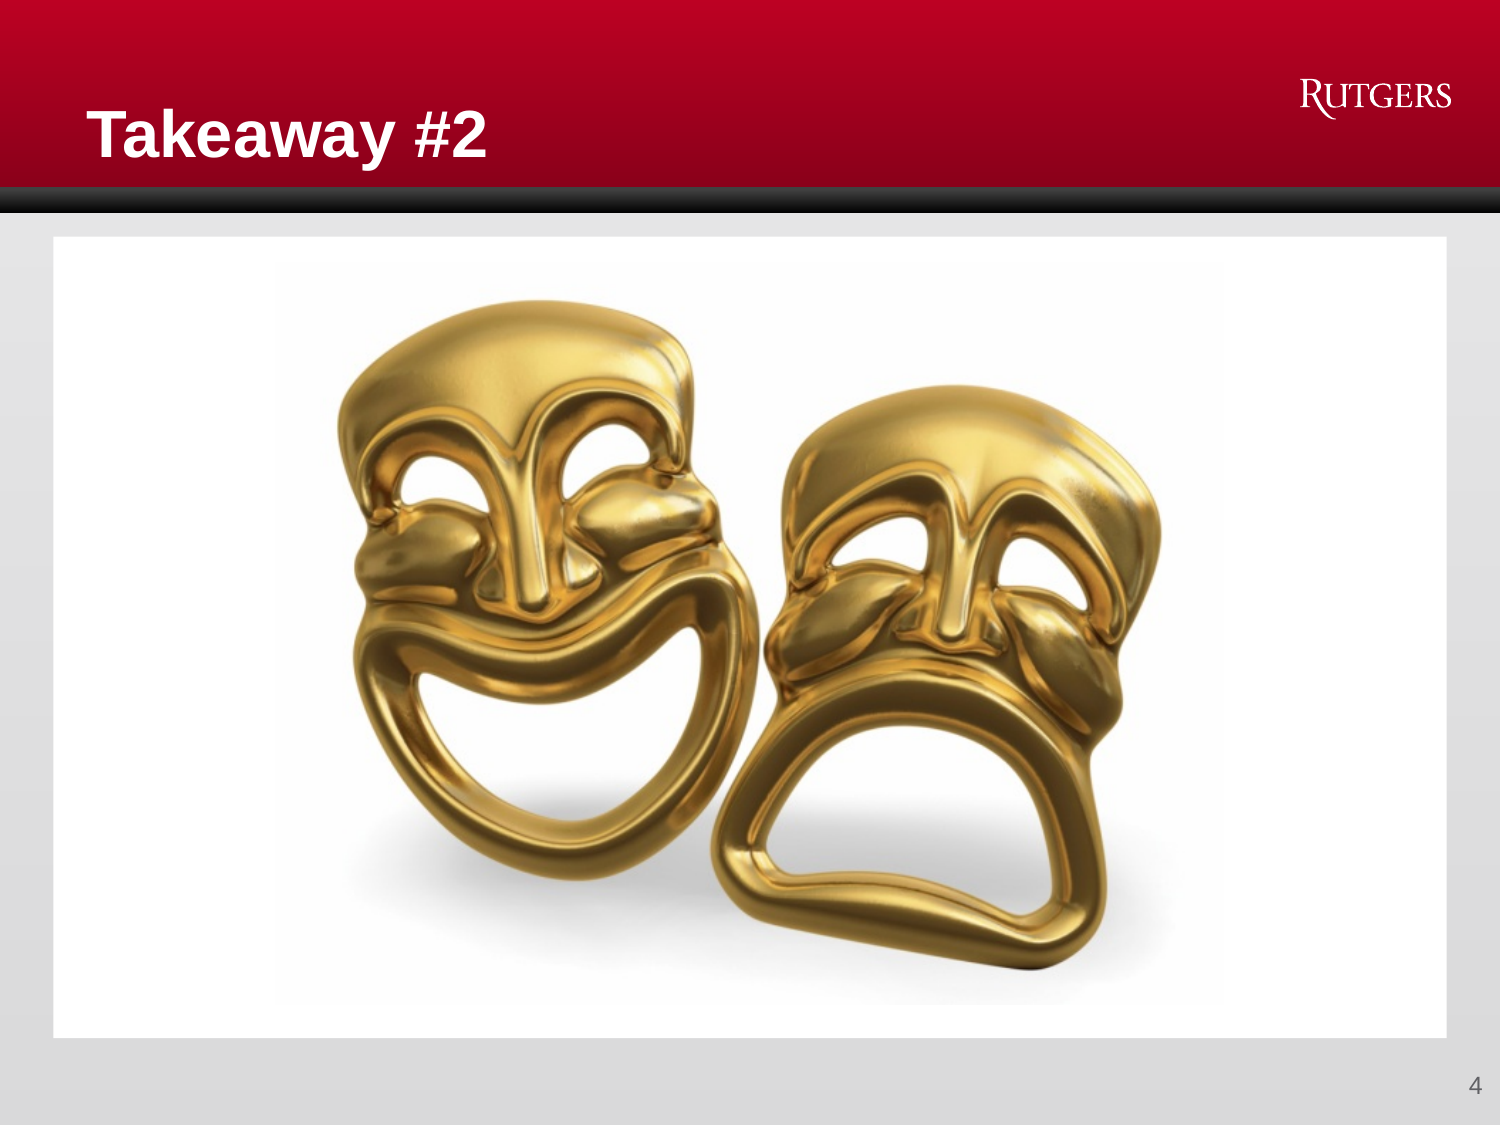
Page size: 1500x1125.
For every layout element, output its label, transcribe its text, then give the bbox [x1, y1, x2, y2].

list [71, 262, 1429, 1006]
title Takeaway #2 [71, 28, 1255, 179]
slide_number 4 [1147, 1054, 1498, 1115]
